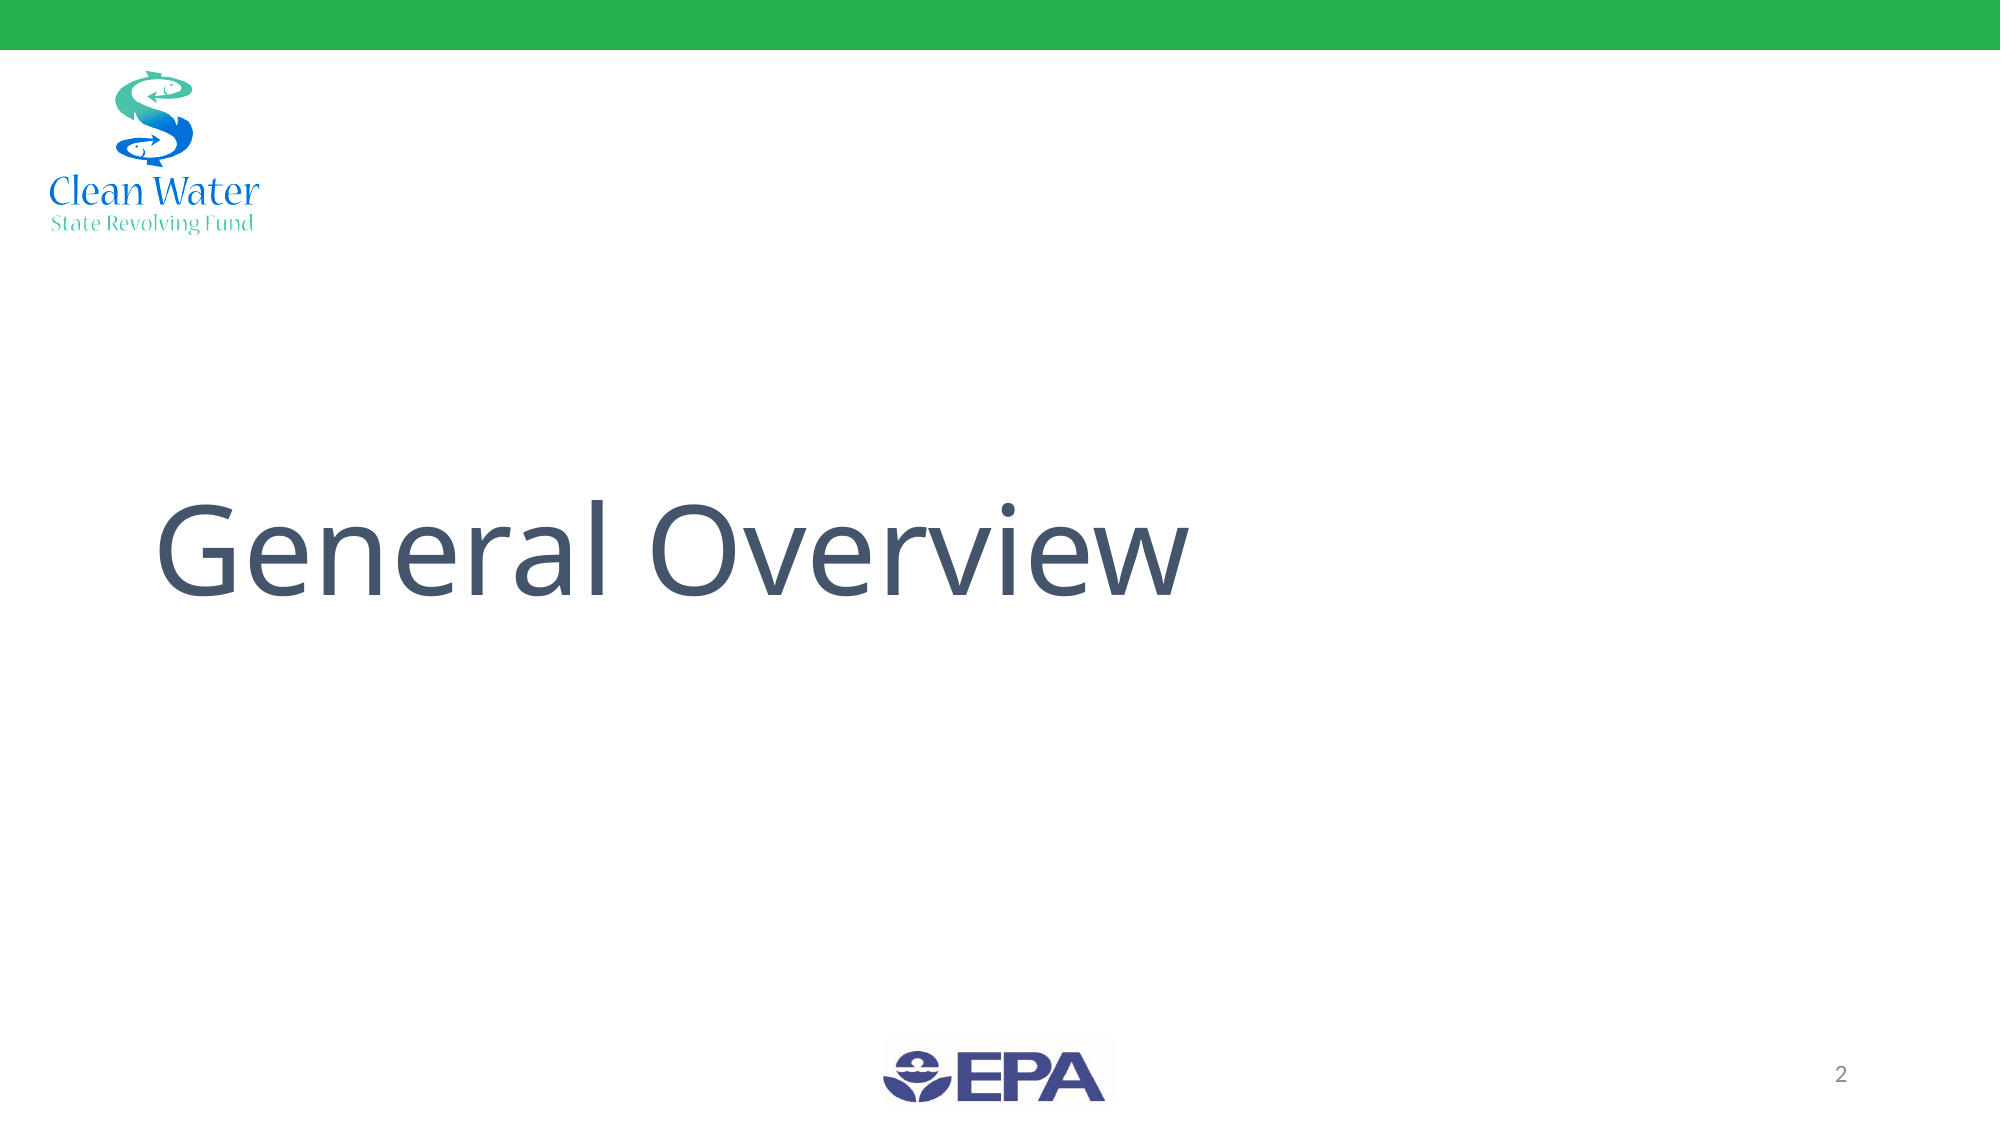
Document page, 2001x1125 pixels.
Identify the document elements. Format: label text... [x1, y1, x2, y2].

picture [883, 1037, 1117, 1108]
title General Overview [137, 162, 1863, 631]
slide_number 2 [1412, 1042, 1863, 1103]
